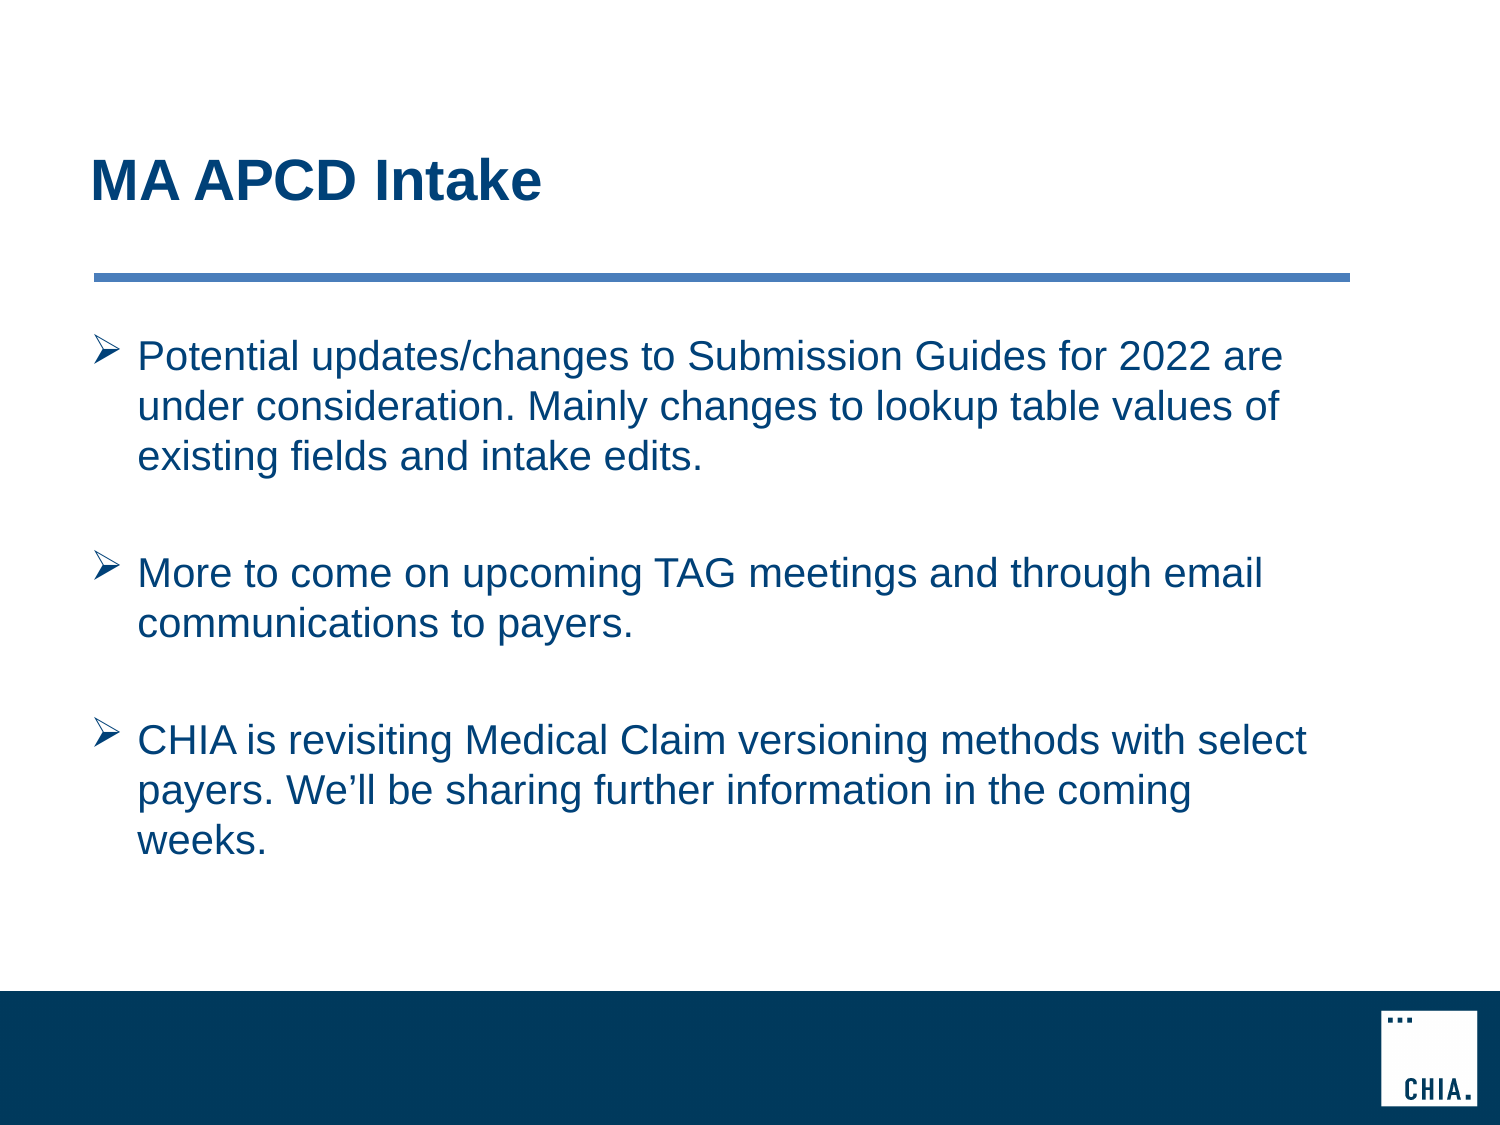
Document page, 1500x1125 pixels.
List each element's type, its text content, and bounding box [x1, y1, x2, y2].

picture [0, 991, 1500, 1125]
title MA APCD Intake [75, 93, 1351, 261]
subtitle Potential updates/changes to Submission Guides for 2022 are under consideration. Mainly changes to lookup table values of existing fields and intake edits. More to come on upcoming TAG meetings and through email communications to payers. CHIA is revisiting Medical Claim versioning methods with select payers. We’ll be sharing further information in the coming weeks. [75, 321, 1349, 965]
